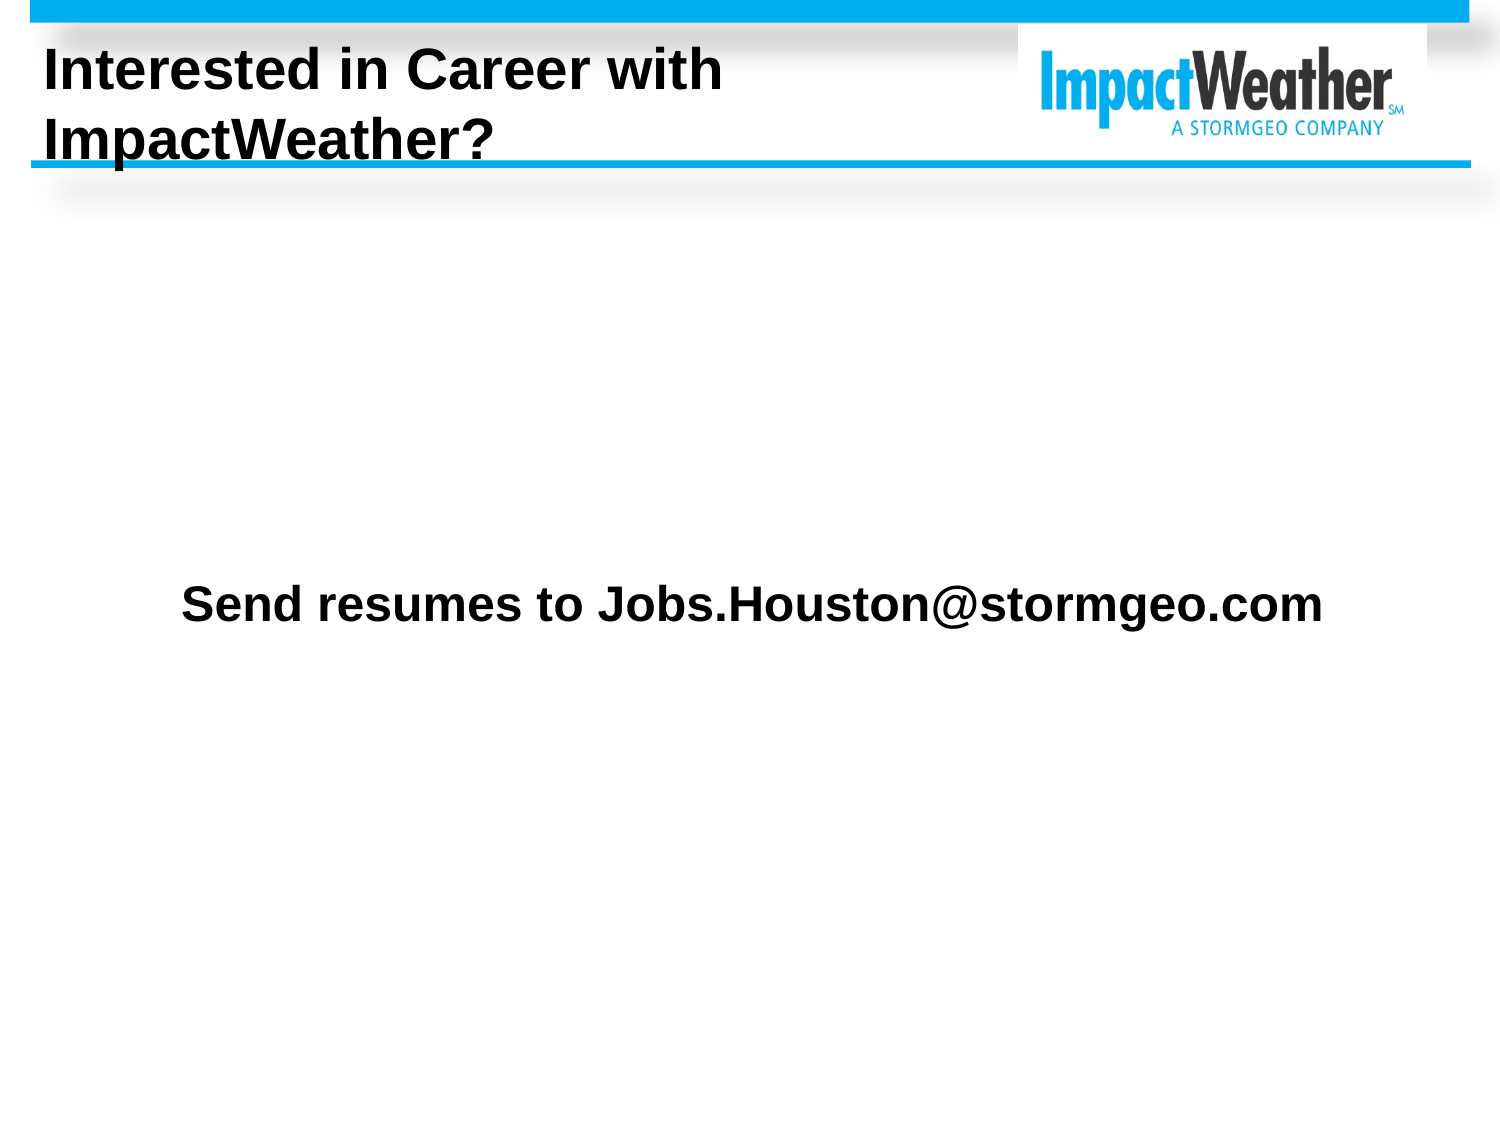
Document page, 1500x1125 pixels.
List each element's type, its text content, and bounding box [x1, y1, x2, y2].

picture [1109, 80, 1116, 100]
picture [1018, 24, 1427, 157]
list Send resumes to Jobs.Houston@stormgeo.com [33, 563, 1473, 1093]
title Interested in Career with ImpactWeather? [28, 23, 1150, 76]
picture [116, 160, 122, 168]
picture [1137, 79, 1144, 100]
